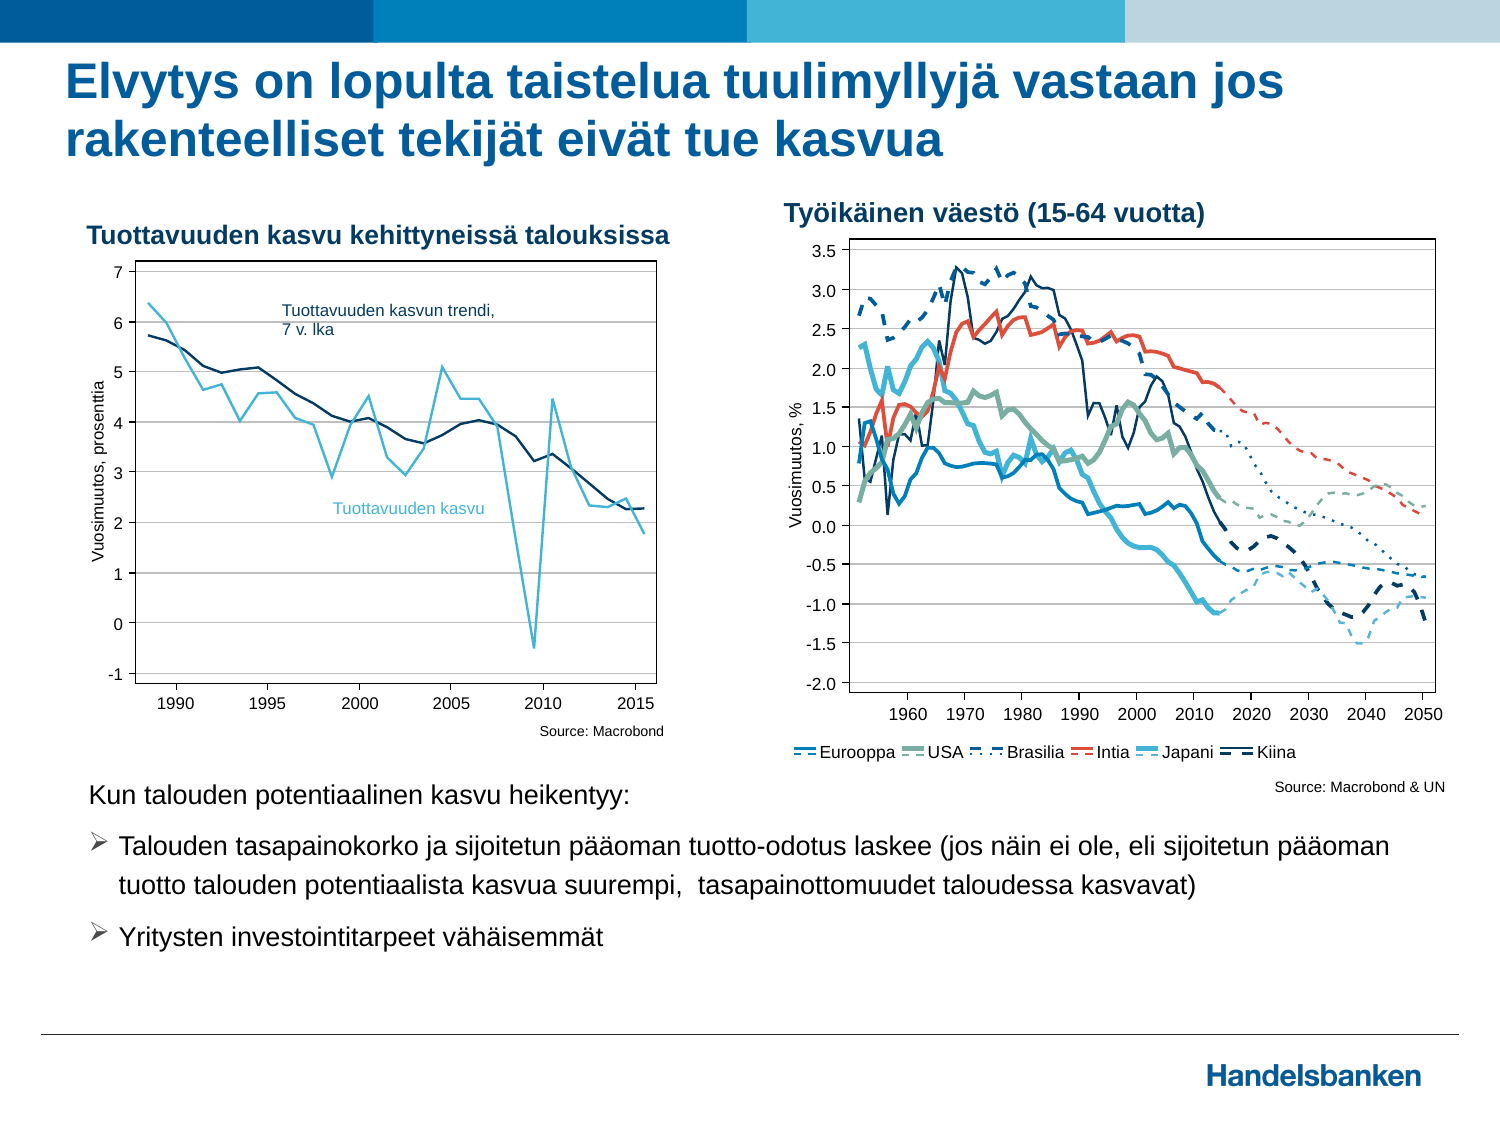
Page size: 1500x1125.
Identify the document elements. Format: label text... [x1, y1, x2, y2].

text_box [773, 184, 1459, 809]
list Kun talouden potentiaalinen kasvu heikentyy: Talouden tasapainokorko ja sijoitetun pääoman tuotto-odotus laskee (jos näin ei ole, eli sijoitetun pääoman tuotto talouden potentiaalista kasvua suurempi, tasapainottomuudet taloudessa kasvavat) Yritysten investointitarpeet vähäisemmät [88, 763, 1447, 1047]
title Elvytys on lopulta taistelua tuulimyllyjä vastaan jos rakenteelliset tekijät eivät tue kasvua [64, 42, 1412, 161]
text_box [76, 207, 680, 752]
